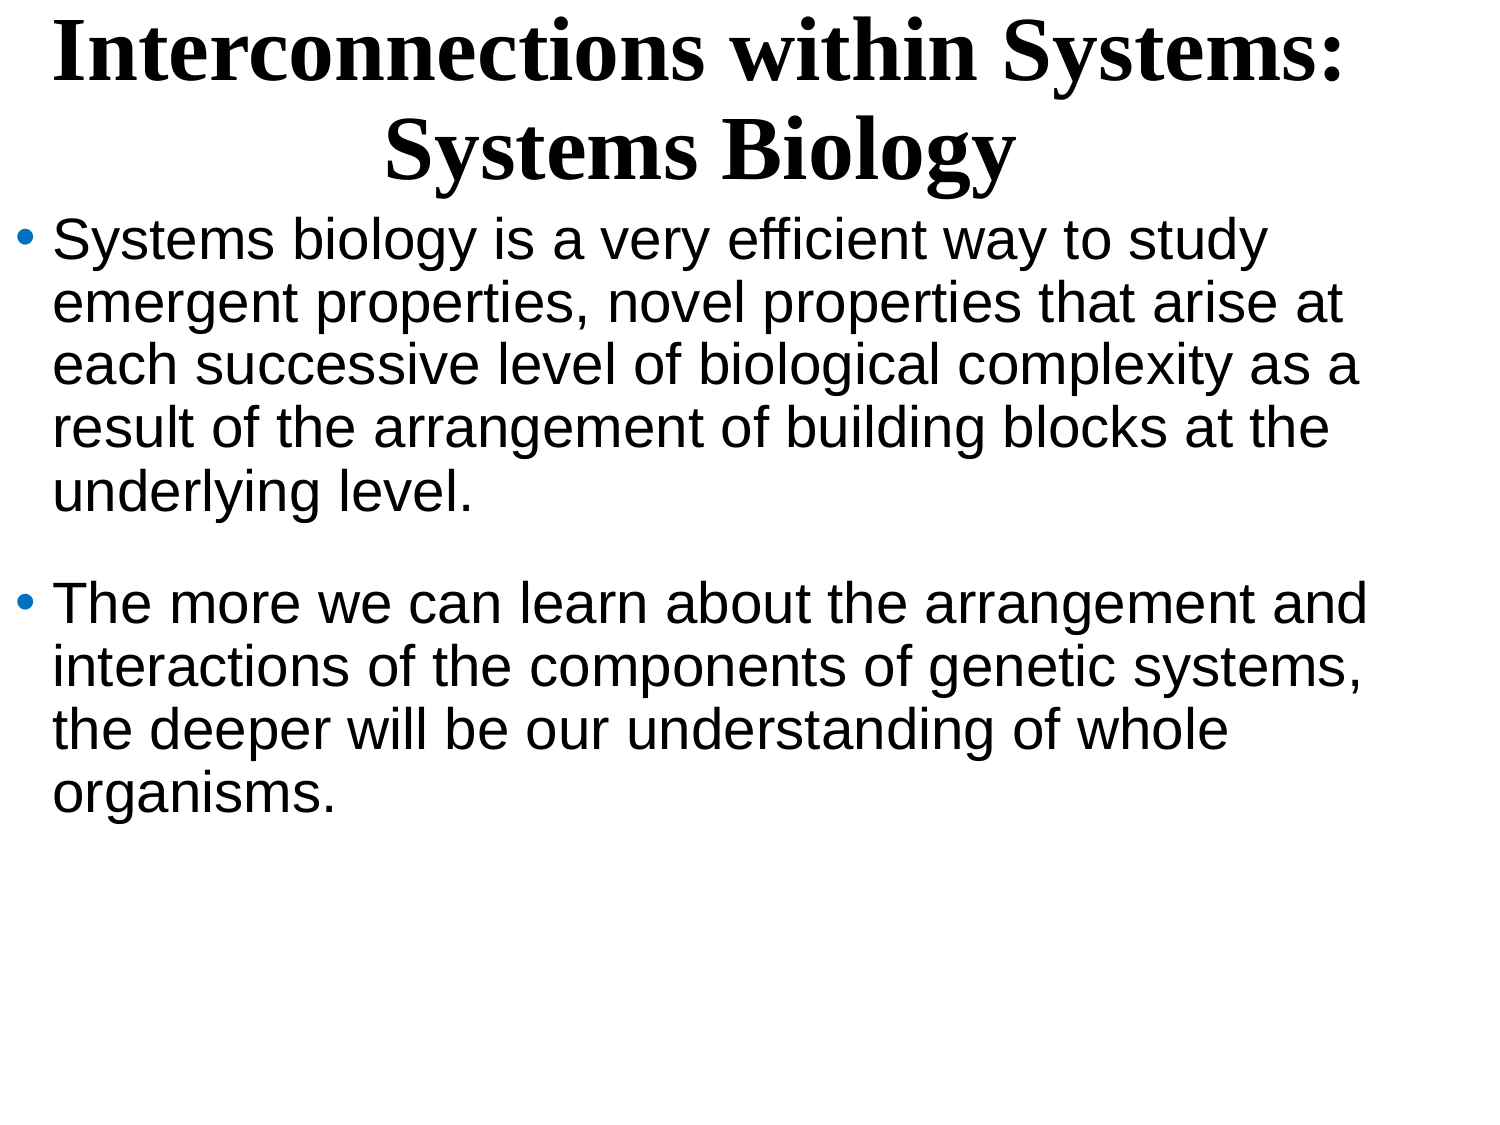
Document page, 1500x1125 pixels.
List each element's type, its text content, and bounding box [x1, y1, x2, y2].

list Systems biology is a very efficient way to study emergent properties, novel properties that arise at each successive level of biological complexity as a result of the arrangement of building blocks at the underlying level. The more we can learn about the arrangement and interactions of the components of genetic systems, the deeper will be our understanding of whole organisms. [0, 201, 1402, 1014]
title Interconnections within Systems: Systems Biology [0, 21, 1402, 179]
